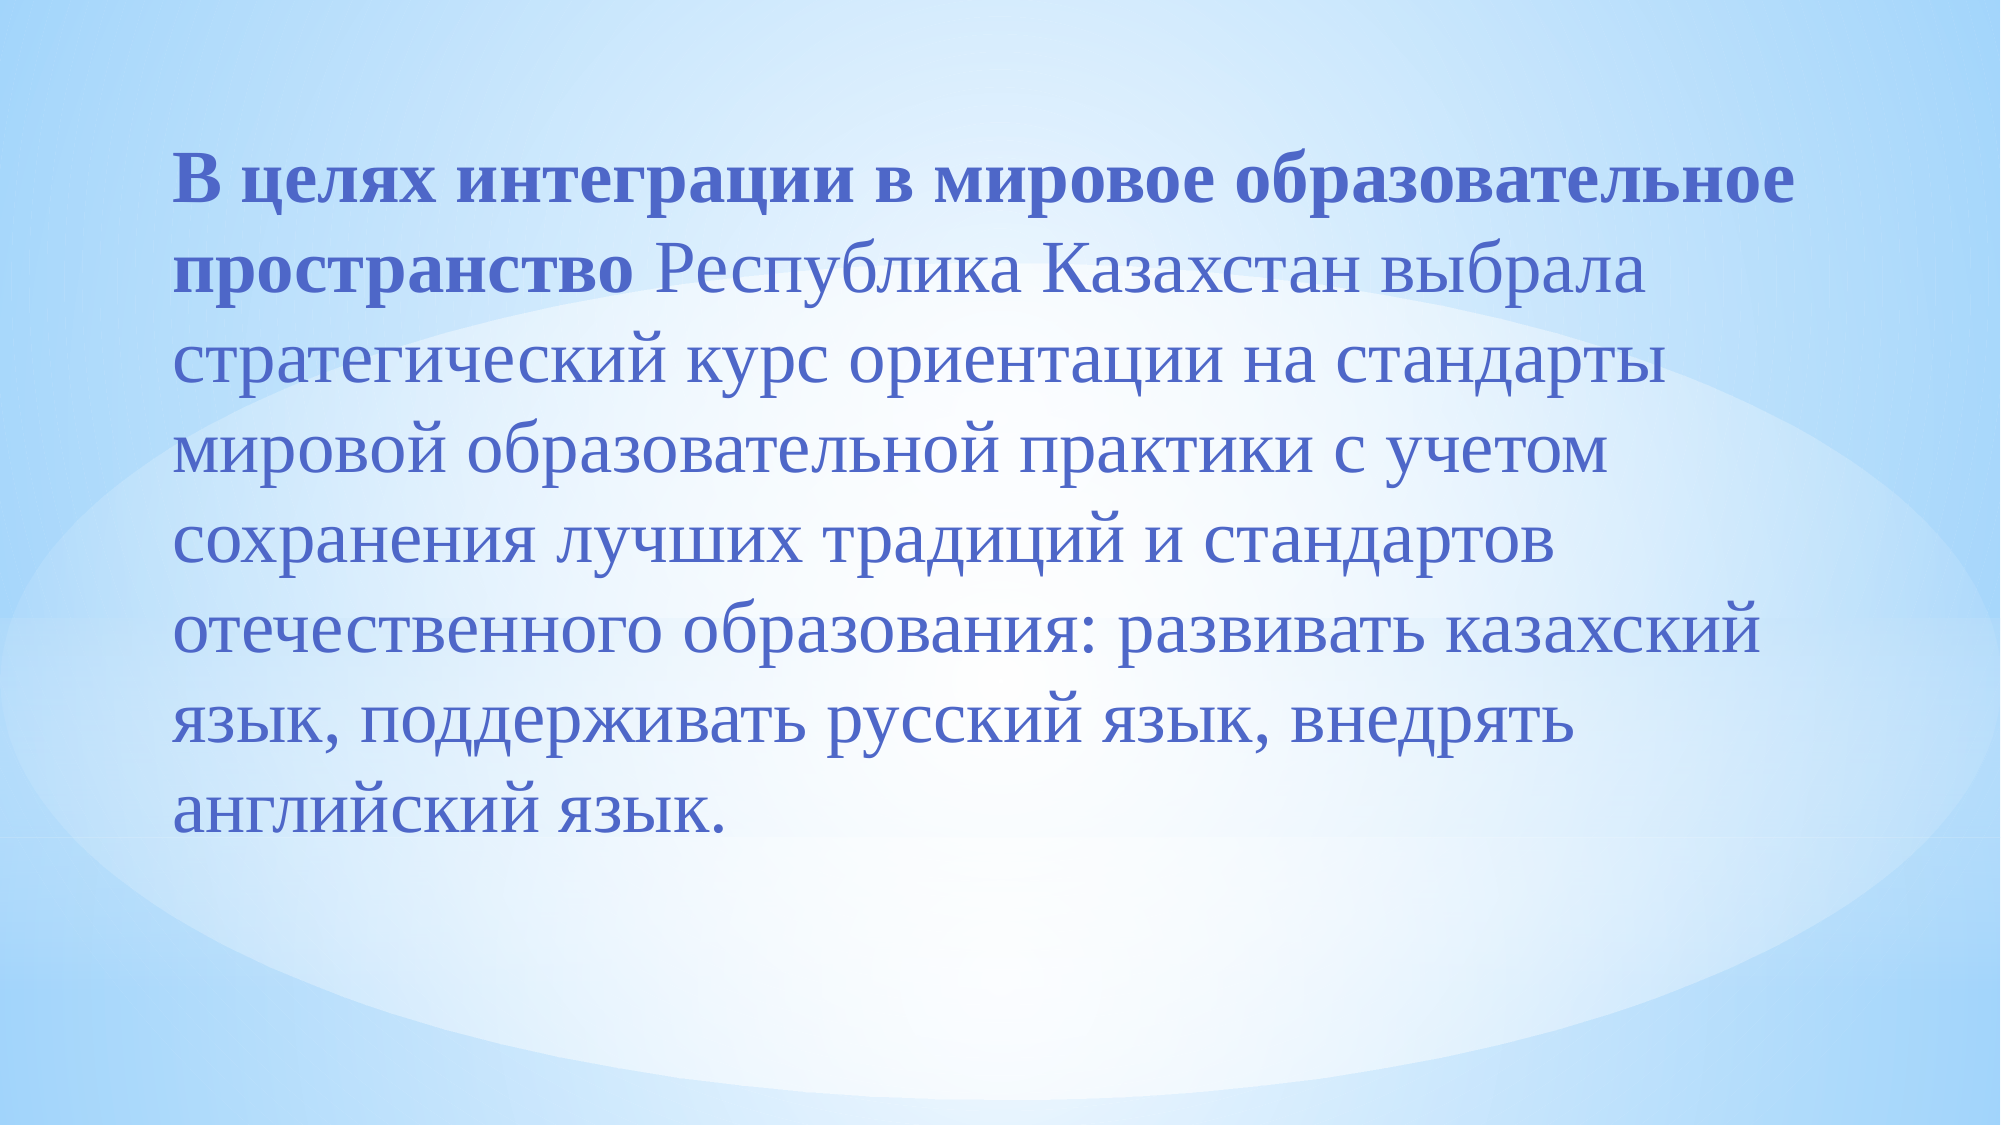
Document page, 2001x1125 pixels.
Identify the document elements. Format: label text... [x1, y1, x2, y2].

list В целях интеграции в мировое образовательное пространство Республика Казахстан выбрала стратегический курс ориентации на стандарты мировой образовательной практики с учетом сохранения лучших традиций и стандартов отечественного образования: развивать казахский язык, поддерживать русский язык, внедрять английский язык. [149, 120, 1934, 965]
